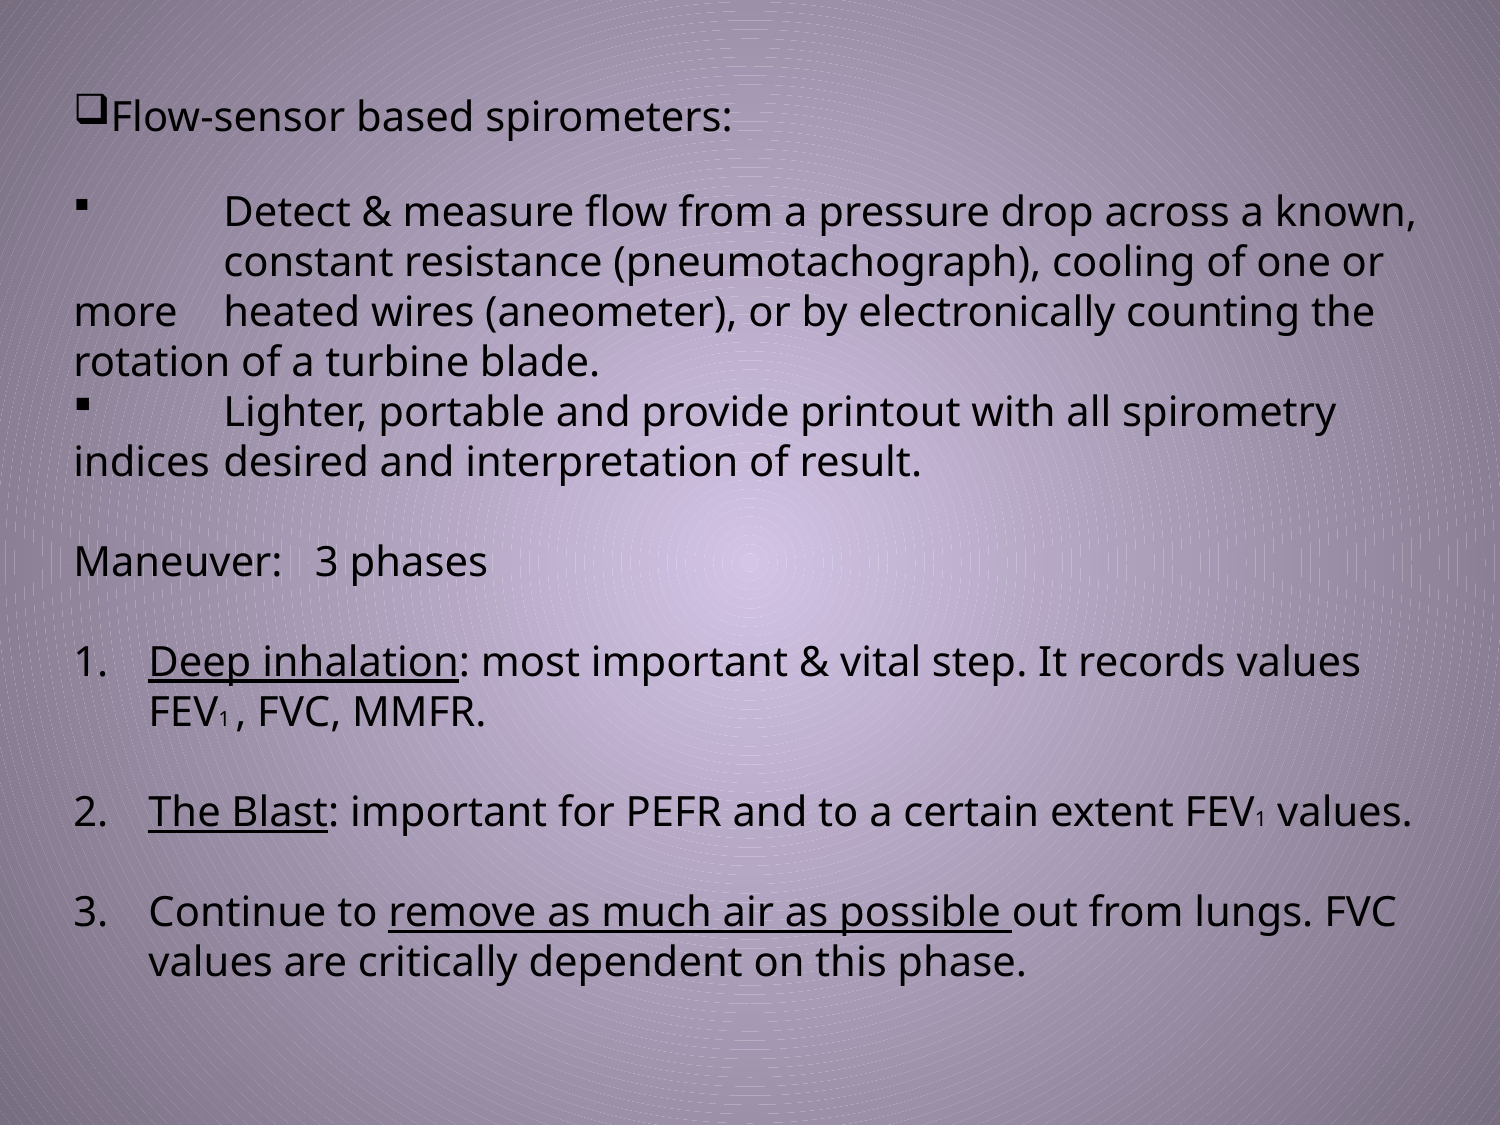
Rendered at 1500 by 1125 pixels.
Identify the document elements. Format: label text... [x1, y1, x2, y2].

text_box Flow-sensor based spirometers: Detect & measure flow from a pressure drop across a known, constant resistance (pneumotachograph), cooling of one or more heated wires (aneometer), or by electronically counting the rotation of a turbine blade. Lighter, portable and provide printout with all spirometry indices desired and interpretation of result. Maneuver: 3 phases Deep inhalation: most important & vital step. It records values FEV1 , FVC, MMFR. The Blast: important for PEFR and to a certain extent FEV1 values. Continue to remove as much air as possible out from lungs. FVC values are critically dependent on this phase. [58, 82, 1442, 1038]
